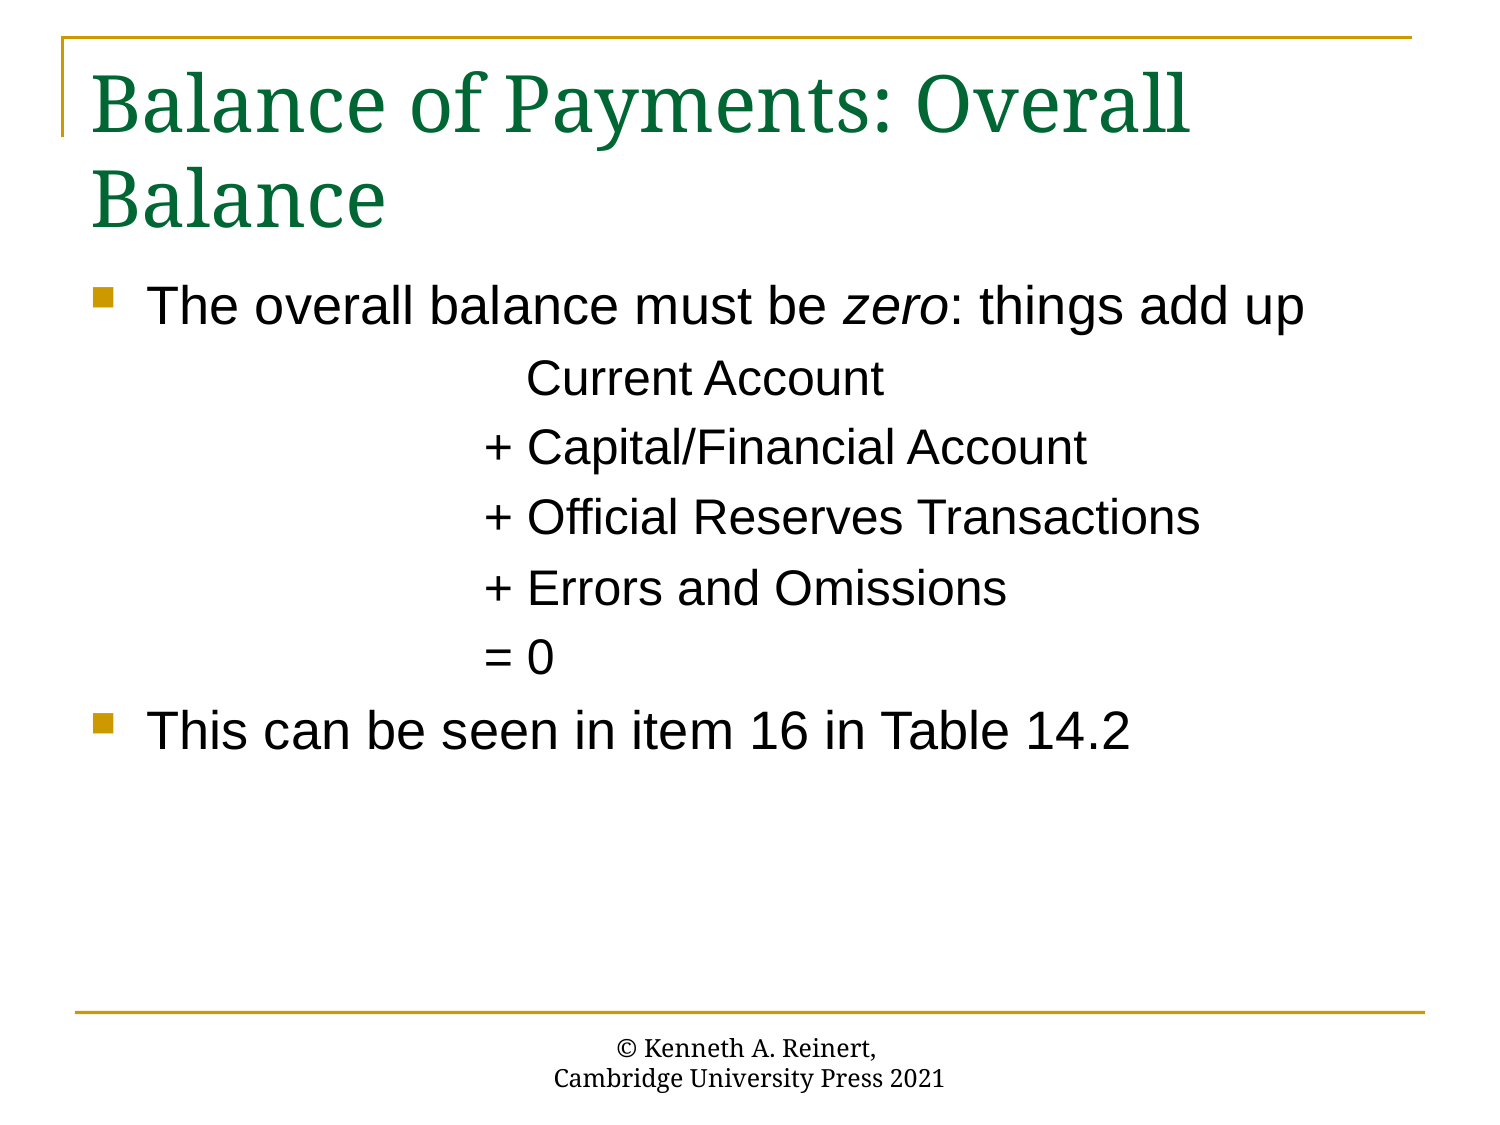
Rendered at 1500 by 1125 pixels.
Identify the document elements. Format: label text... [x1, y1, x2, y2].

footer © Kenneth A. Reinert, Cambridge University Press 2021 [512, 1024, 988, 1101]
list The overall balance must be zero: things add up Current Account + Capital/Financial Account + Official Reserves Transactions + Errors and Omissions = 0 This can be seen in item 16 in Table 14.2 [74, 262, 1426, 1006]
title Balance of Payments: Overall Balance [74, 45, 1426, 233]
